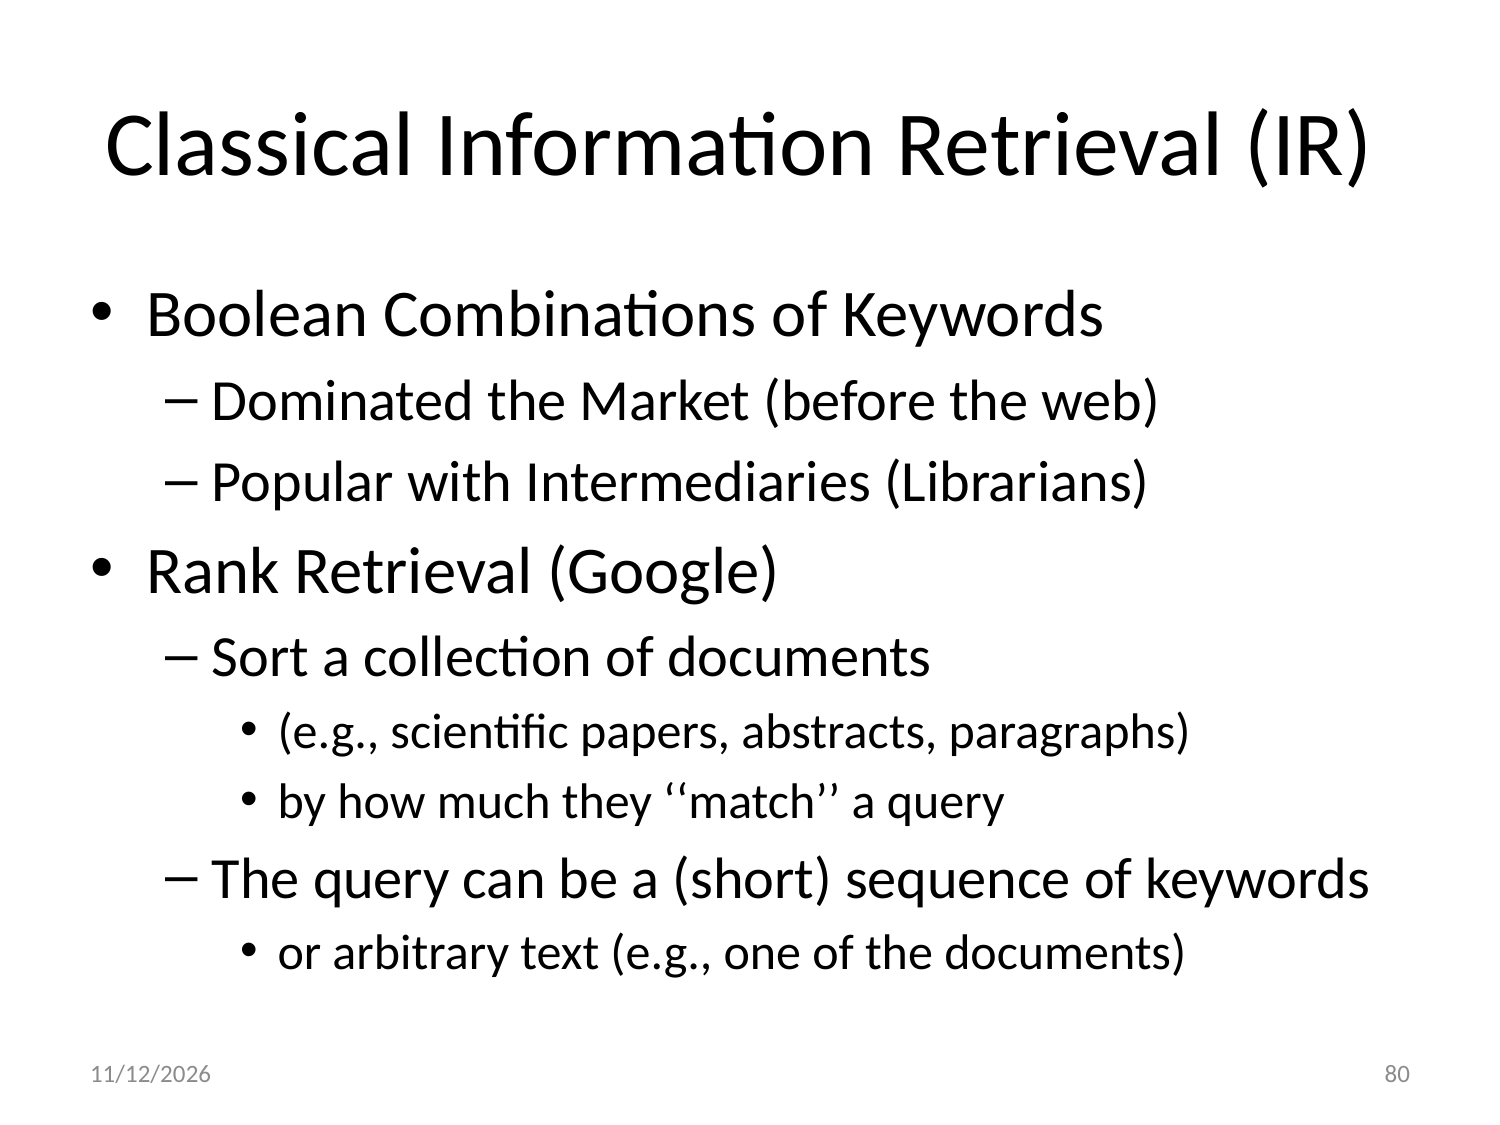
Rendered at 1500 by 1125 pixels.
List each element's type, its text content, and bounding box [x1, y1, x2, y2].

list Boolean Combinations of Keywords Dominated the Market (before the web) Popular with Intermediaries (Librarians) Rank Retrieval (Google) Sort a collection of documents (e.g., scientific papers, abstracts, paragraphs) by how much they ‘‘match’’ a query The query can be a (short) sequence of keywords or arbitrary text (e.g., one of the documents) [75, 262, 1425, 1005]
slide_number 80 [1074, 1042, 1425, 1103]
title Classical Information Retrieval (IR) [75, 45, 1425, 233]
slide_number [75, 1042, 425, 1103]
